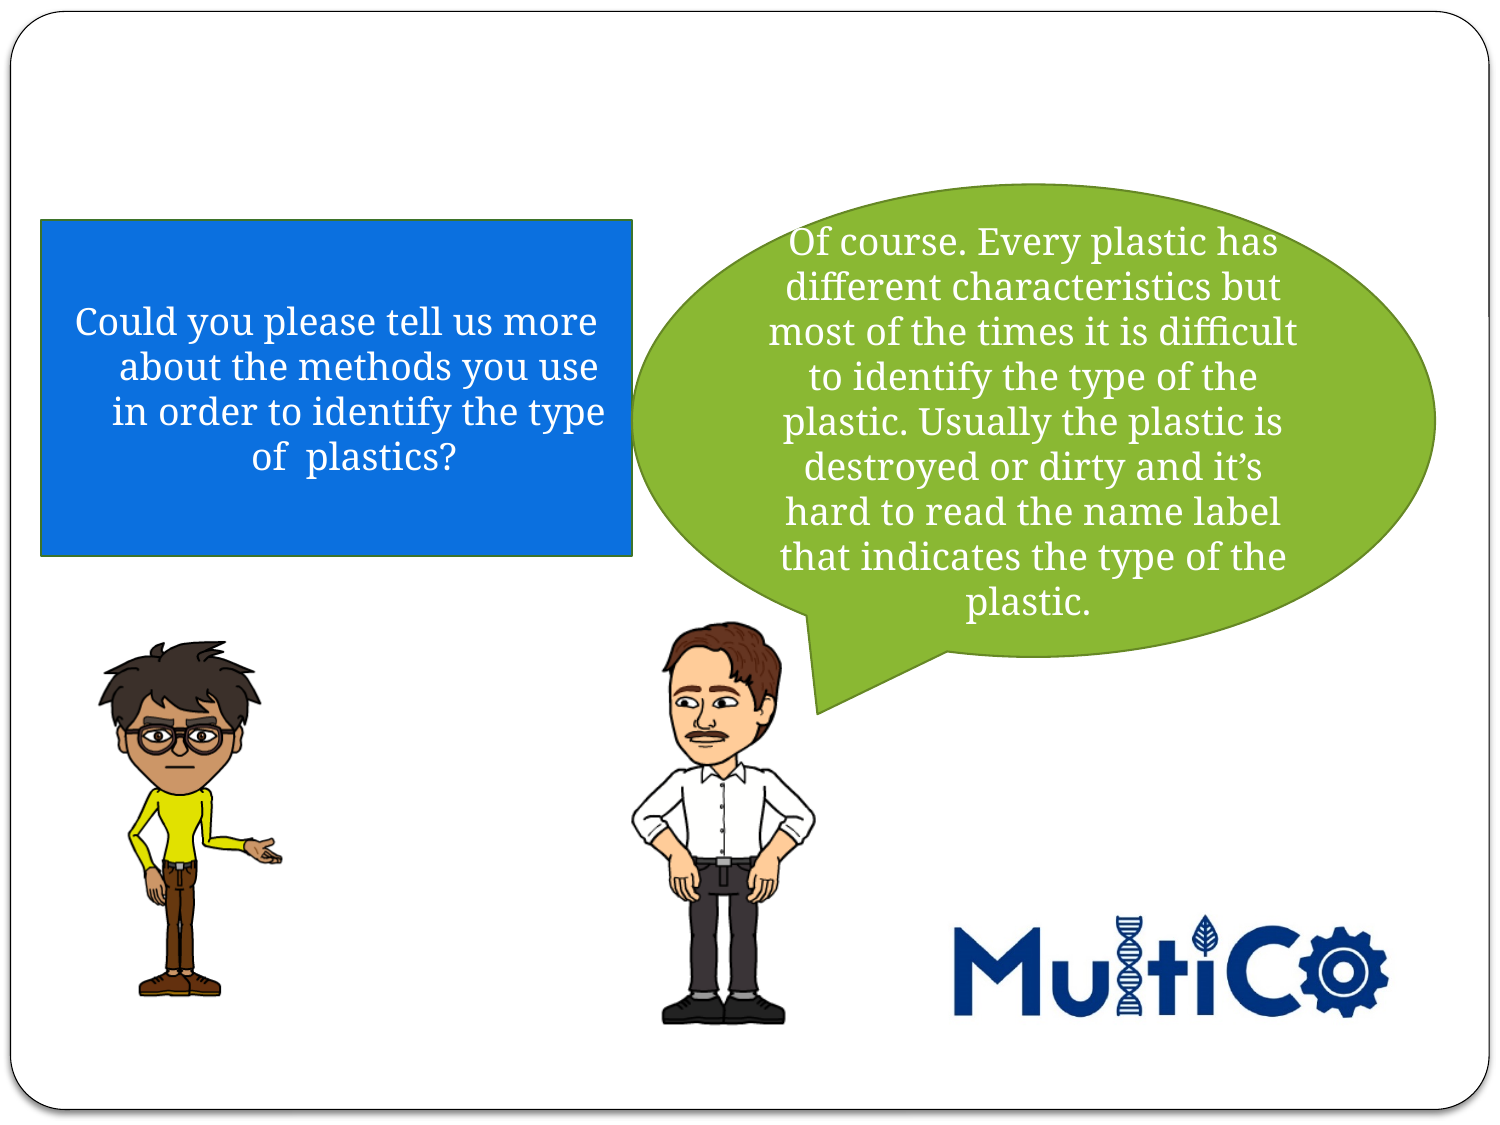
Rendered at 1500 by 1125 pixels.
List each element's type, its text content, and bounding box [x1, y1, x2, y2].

picture [88, 633, 295, 1014]
picture [938, 893, 1405, 1039]
text_box Of course. Every plastic has different characteristics but most of the times it is difficult to identify the type of the plastic. Usually the plastic is destroyed or dirty and it’s hard to read the name label that indicates the type of the plastic. [630, 183, 1437, 697]
picture [596, 579, 852, 1067]
list Could you please tell us more about the methods you use in order to identify the type of plastics? [40, 219, 633, 557]
